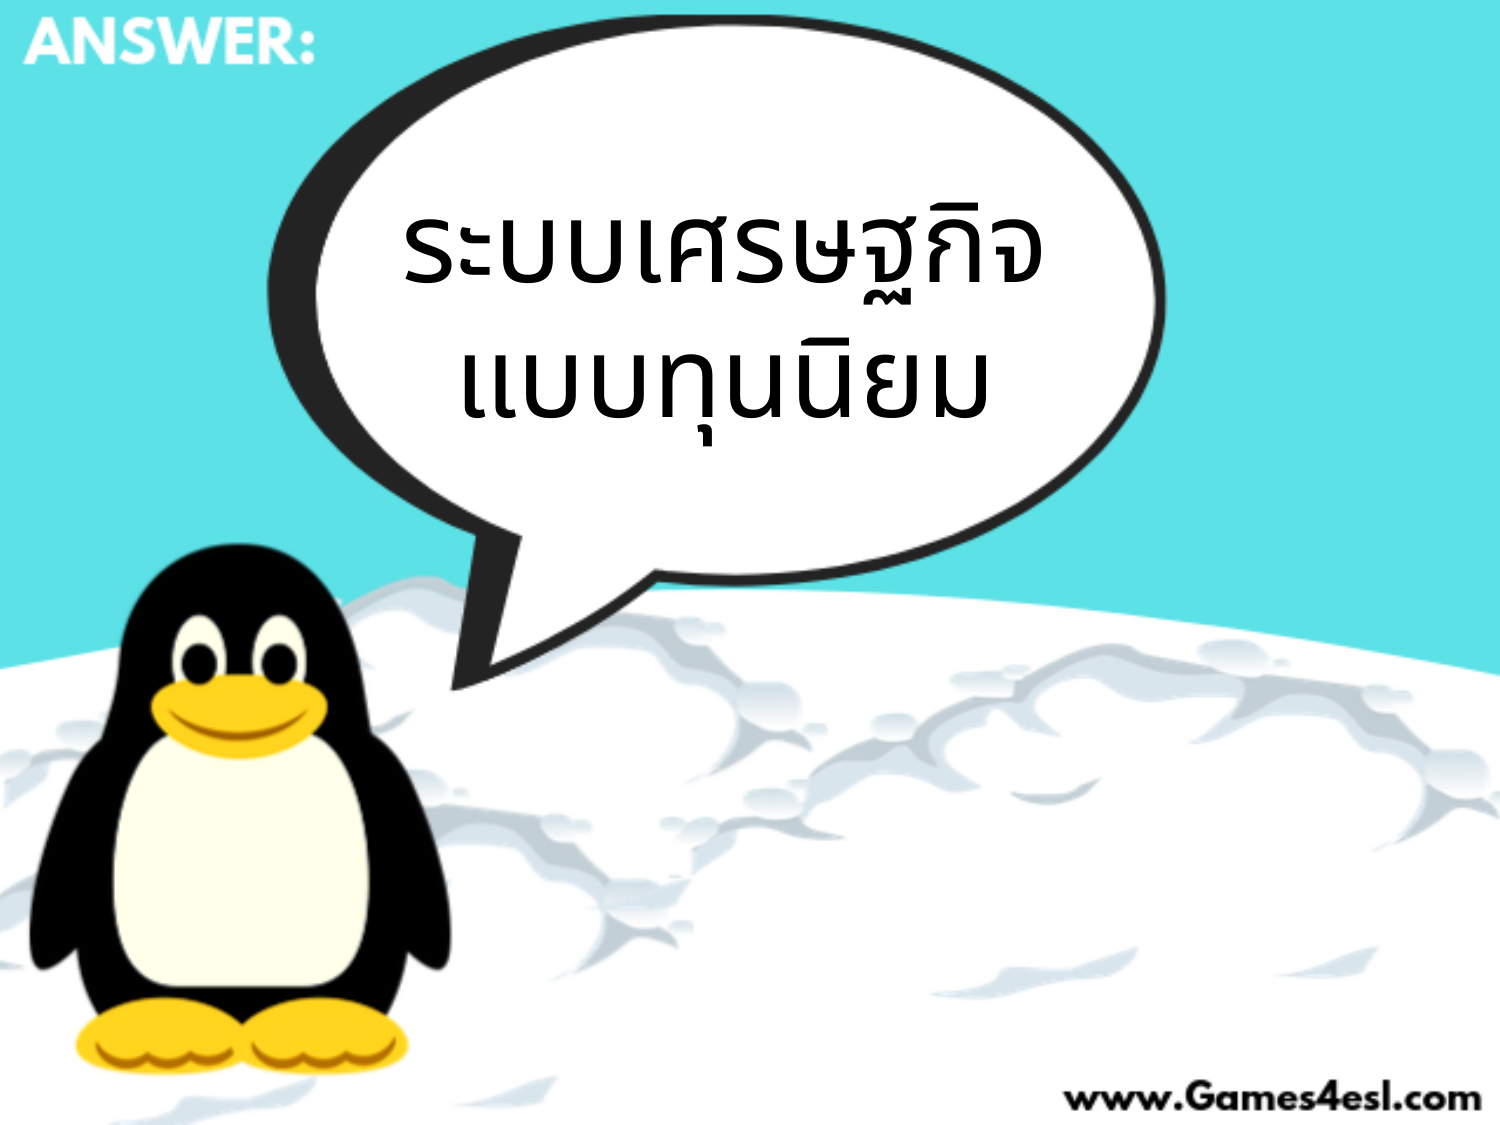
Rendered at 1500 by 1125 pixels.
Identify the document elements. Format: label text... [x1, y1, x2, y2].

text_box ระบบเศรษฐกิจแบบทุนนิยม [337, 162, 1113, 448]
picture [0, 0, 1500, 1125]
